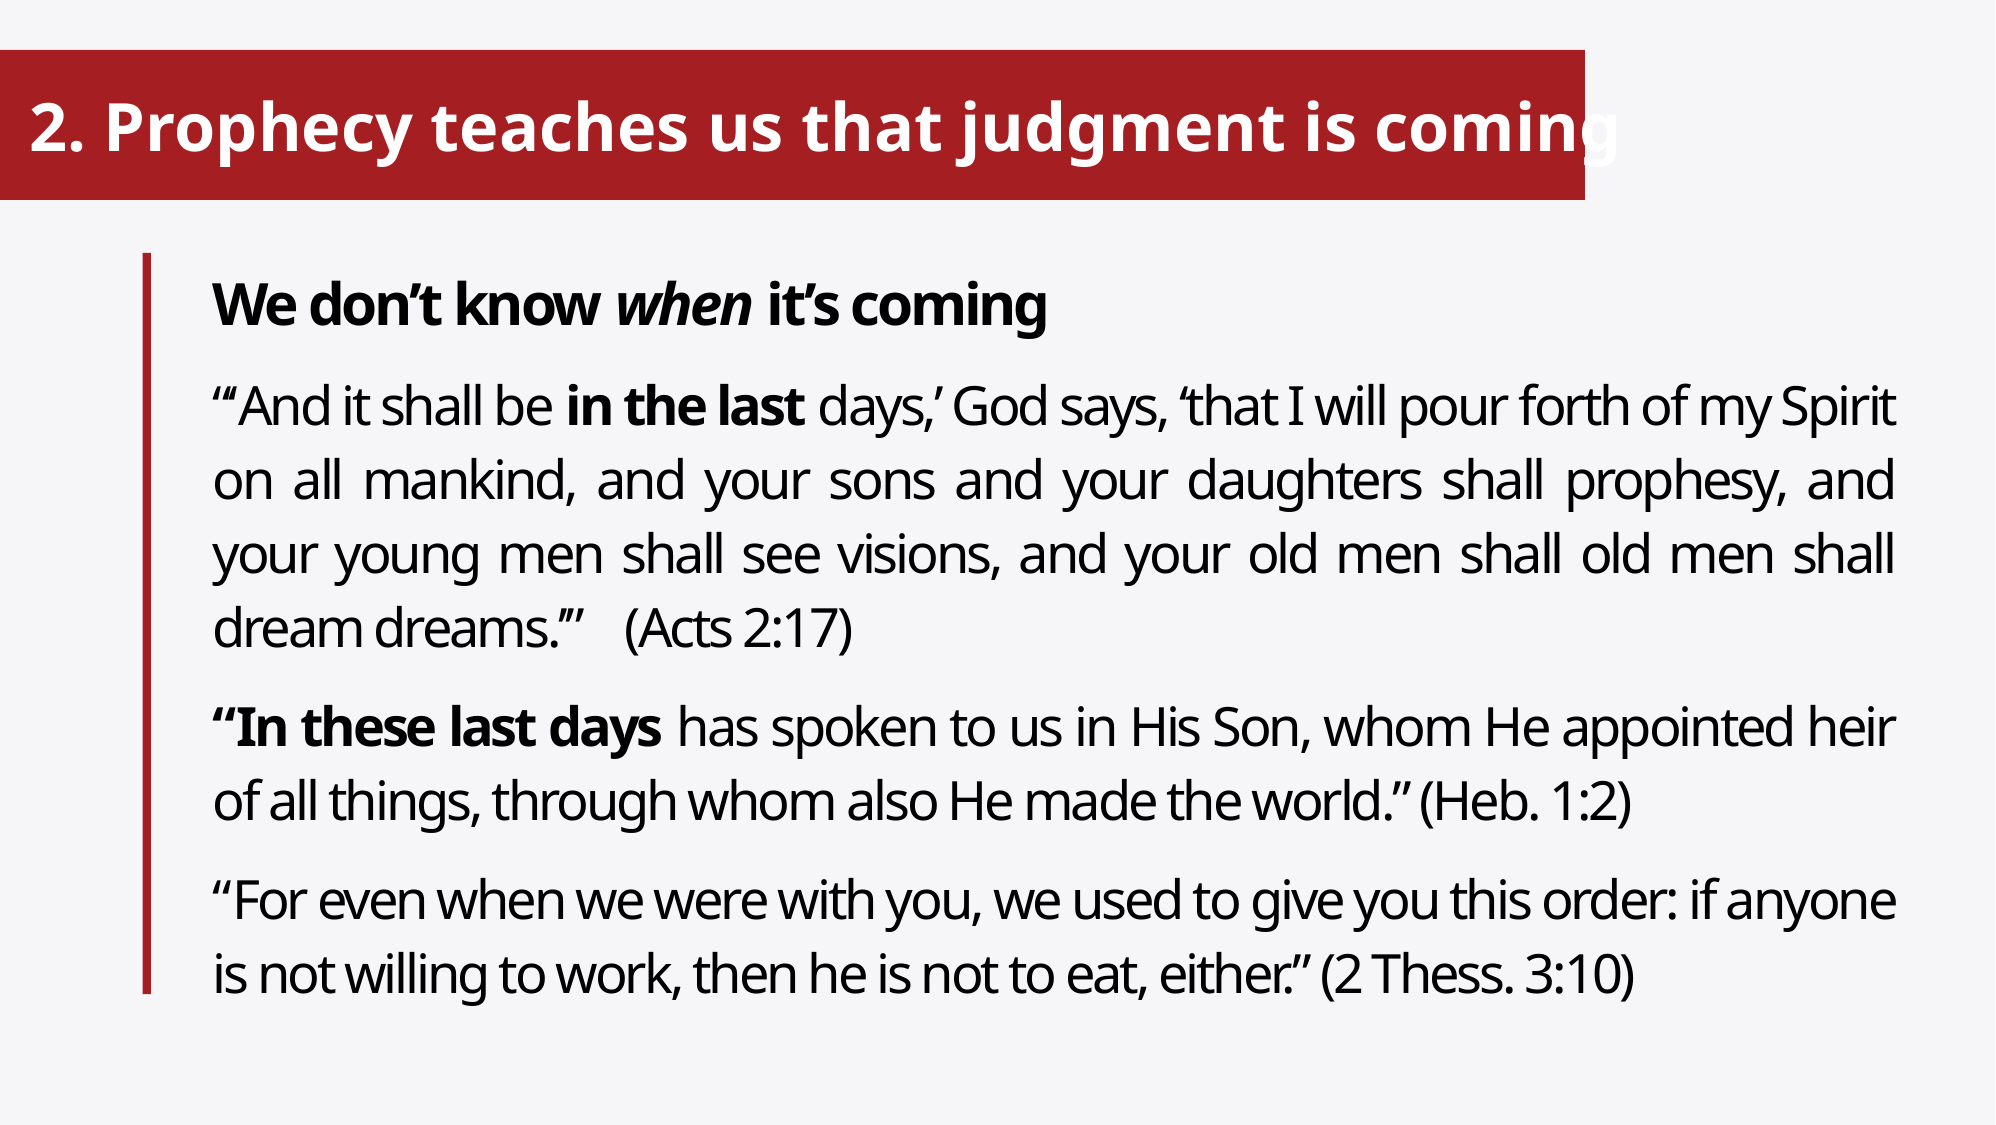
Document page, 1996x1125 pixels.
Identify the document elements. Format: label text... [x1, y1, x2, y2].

subtitle We don’t know when it’s coming “‘And it shall be in the last days,’ God says, ‘that I will pour forth of my Spirit on all mankind, and your sons and your daughters shall prophesy, and your young men shall see visions, and your old men shall old men shall dream dreams.’” (Acts 2:17) “In these last days has spoken to us in His Son, whom He appointed heir of all things, through whom also He made the world.” (Heb. 1:2) “For even when we were with you, we used to give you this order: if anyone is not willing to work, then he is not to eat, either.” (2 Thess. 3:10) [197, 249, 1910, 1000]
title 2. Prophecy teaches us that judgment is coming [14, 62, 1810, 188]
